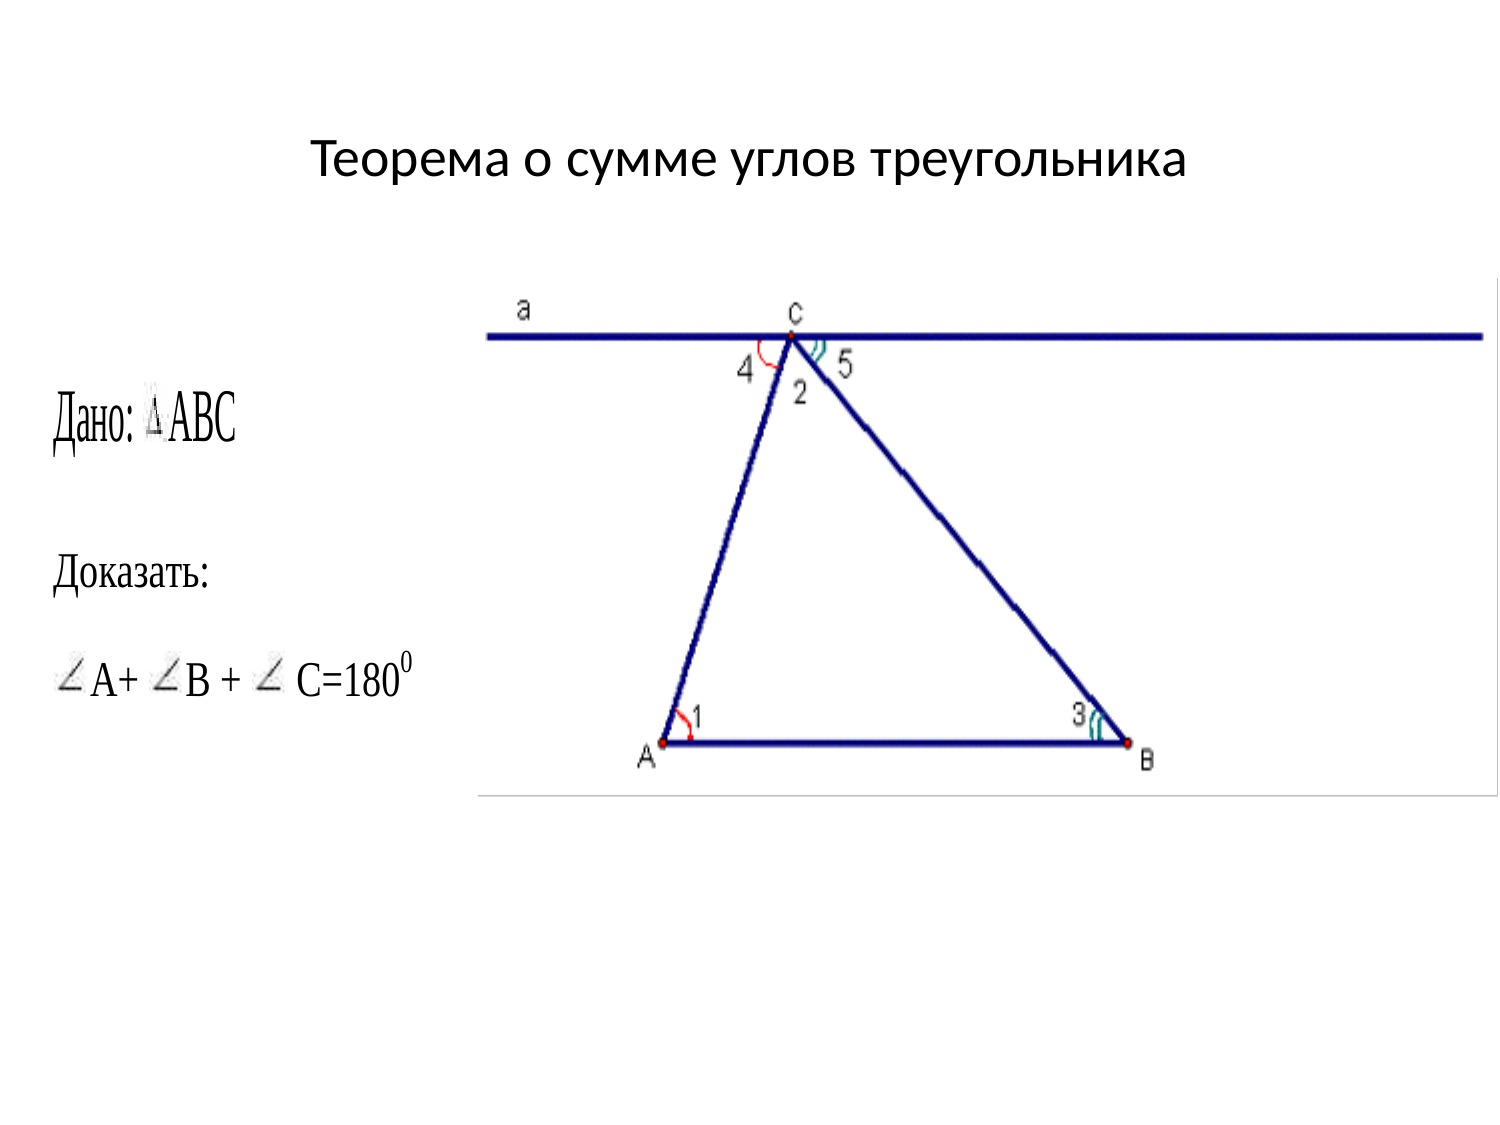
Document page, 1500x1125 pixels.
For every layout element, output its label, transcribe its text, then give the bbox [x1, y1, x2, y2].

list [478, 278, 1500, 799]
title Теорема о сумме углов треугольника [75, 45, 1425, 197]
picture [52, 542, 1326, 709]
picture [52, 373, 1170, 537]
